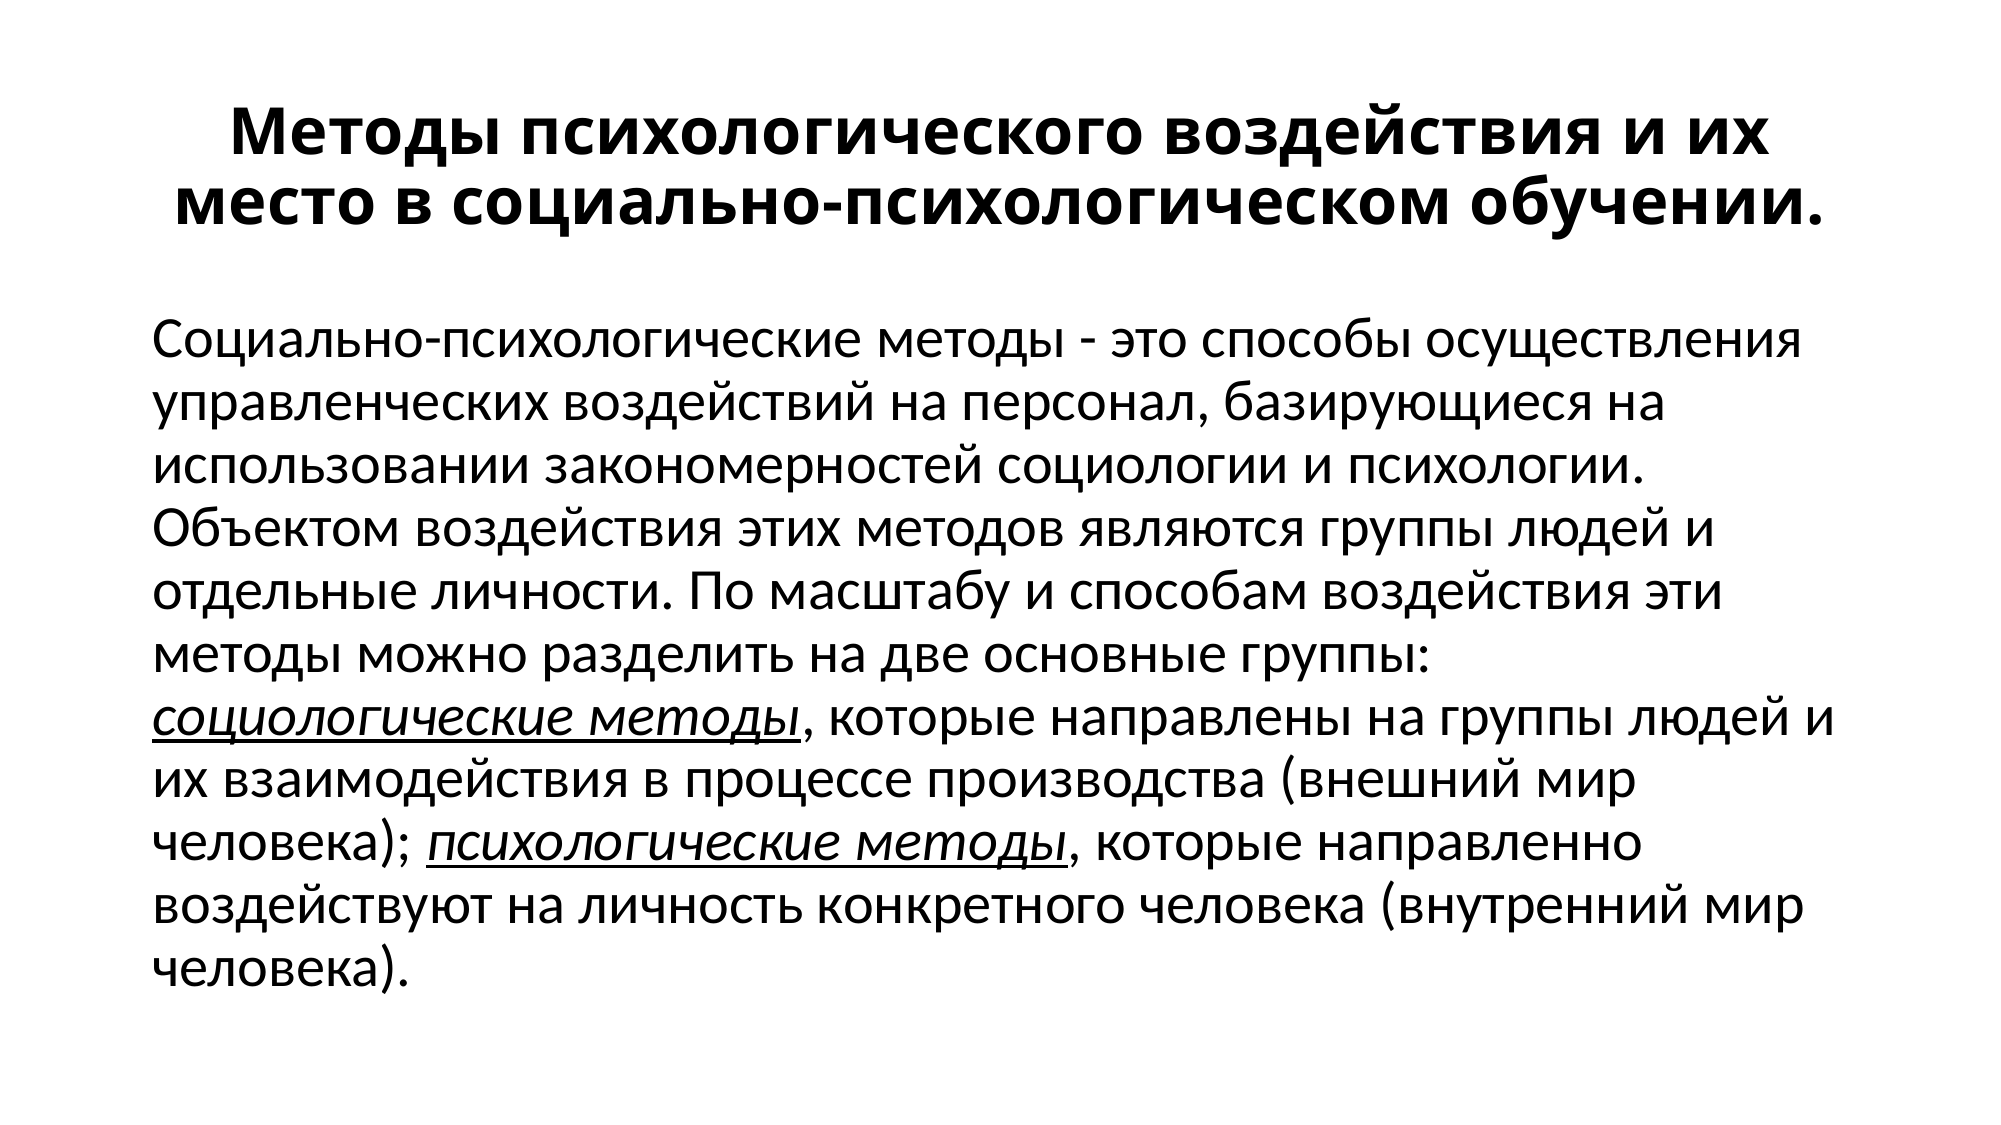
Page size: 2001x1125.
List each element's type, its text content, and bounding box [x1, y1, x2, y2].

list Социально-психологические методы - это способы осуществления управленческих воздействий на персонал, базирующиеся на использовании закономерностей социологии и психологии. Объектом воздействия этих методов являются группы людей и отдельные личности. По масштабу и способам воздействия эти методы можно разделить на две основные группы: социологические методы, которые направлены на группы людей и их взаимодействия в процессе производства (внешний мир человека); психологические методы, которые направленно воздействуют на личность конкретного человека (внутренний мир человека). [137, 299, 1863, 1014]
title Методы психологического воздействия и их место в социально-психологическом обучении. [137, 59, 1863, 278]
